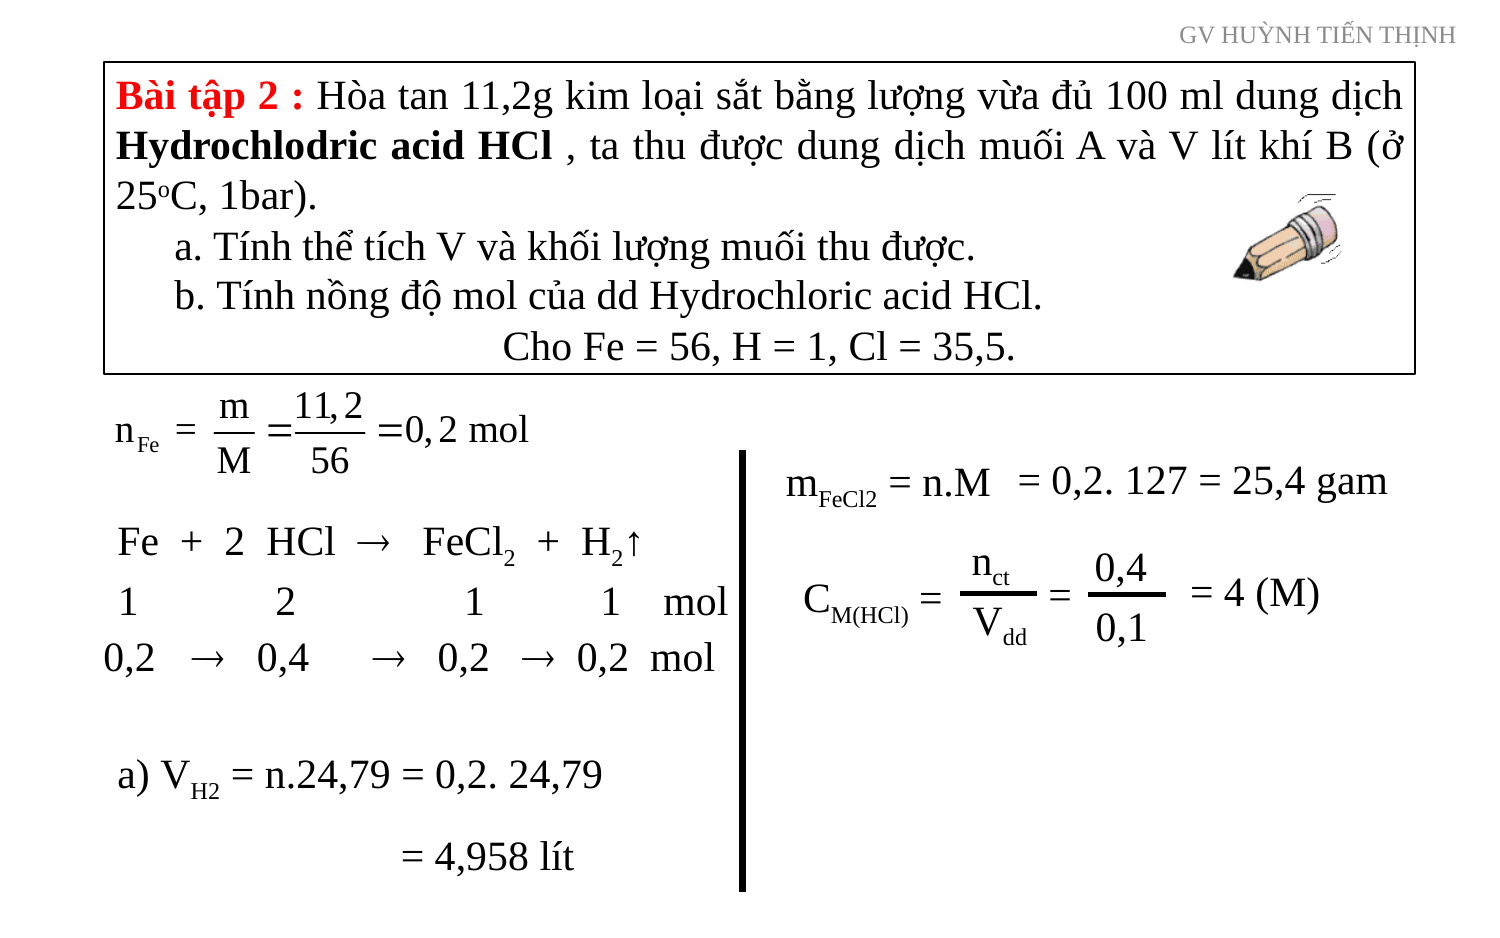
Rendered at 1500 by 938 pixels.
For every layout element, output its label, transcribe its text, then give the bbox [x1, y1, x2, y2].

text_box CM(HCl) = [791, 565, 956, 634]
text_box 1 2 1 1 mol [746, 567, 752, 630]
text_box Bài tập 2 : Hòa tan 11,2g kim loại sắt bằng lượng vừa đủ 100 ml dung dịch Hydrochlodric acid HCl , ta thu được dung dịch muối A và V lít khí B (ở 25oC, 1bar). a. Tính thể tích V và khối lượng muối thu được. b. Tính nồng độ mol của dd Hydrochloric acid HCl. Cho Fe = 56, H = 1, Cl = 35,5. [104, 62, 1416, 375]
text_box = 4 (M) [1178, 558, 1333, 621]
text_box 1 2 1 1 mol [106, 567, 739, 630]
text_box  0,4  0,2  0,2 mol [179, 624, 728, 686]
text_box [108, 380, 537, 482]
text_box 0,2 [91, 624, 168, 686]
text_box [956, 525, 1078, 652]
text_box = 0,2. 127 = 25,4 gam [1005, 446, 1411, 509]
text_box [1033, 531, 1167, 658]
text_box mFeCl2 = n.M [774, 449, 1003, 518]
footer GV HUỲNH TIẾN THỊNH [1167, 12, 1477, 63]
text_box Fe + 2 HCl  FeCl2 + H2↑ [105, 508, 657, 577]
picture [1230, 156, 1344, 283]
text_box a) VH2 = n.24,79 = 0,2. 24,79 = 4,958 lít [105, 712, 689, 885]
